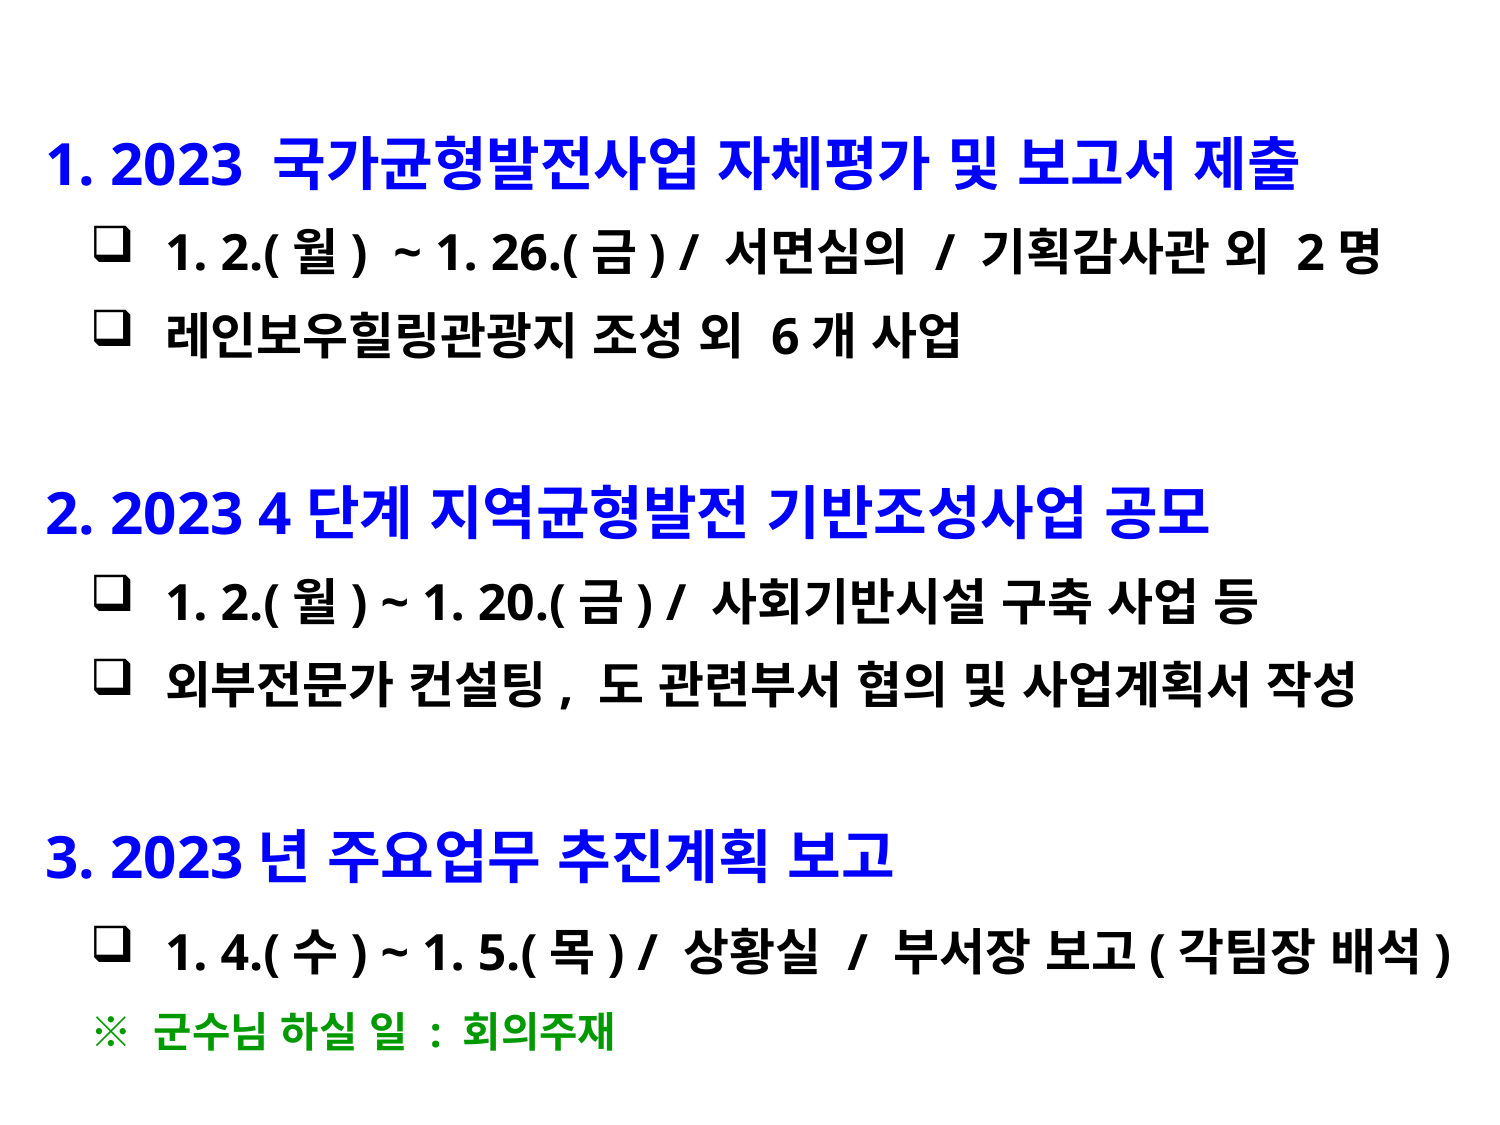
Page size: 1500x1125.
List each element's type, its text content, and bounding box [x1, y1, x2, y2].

text_box 3. 2023년 주요업무 추진계획 보고 1. 4.(수) ~ 1. 5.(목) / 상황실 / 부서장 보고(각팀장 배석) ※ 군수님 하실 일 : 회의주재 [0, 799, 1500, 1071]
text_box 2. 2023 4단계 지역균형발전 기반조성사업 공모 1. 2.(월) ~ 1. 20.(금) / 사회기반시설 구축 사업 등 외부전문가 컨설팅, 도 관련부서 협의 및 사업계획서 작성 [0, 440, 1500, 733]
text_box 1. 2023 국가균형발전사업 자체평가 및 보고서 제출 1. 2.(월) ~ 1. 26.(금) / 서면심의 / 기획감사관 외 2명 레인보우힐링관광지 조성 외 6개 사업 [0, 91, 1500, 384]
